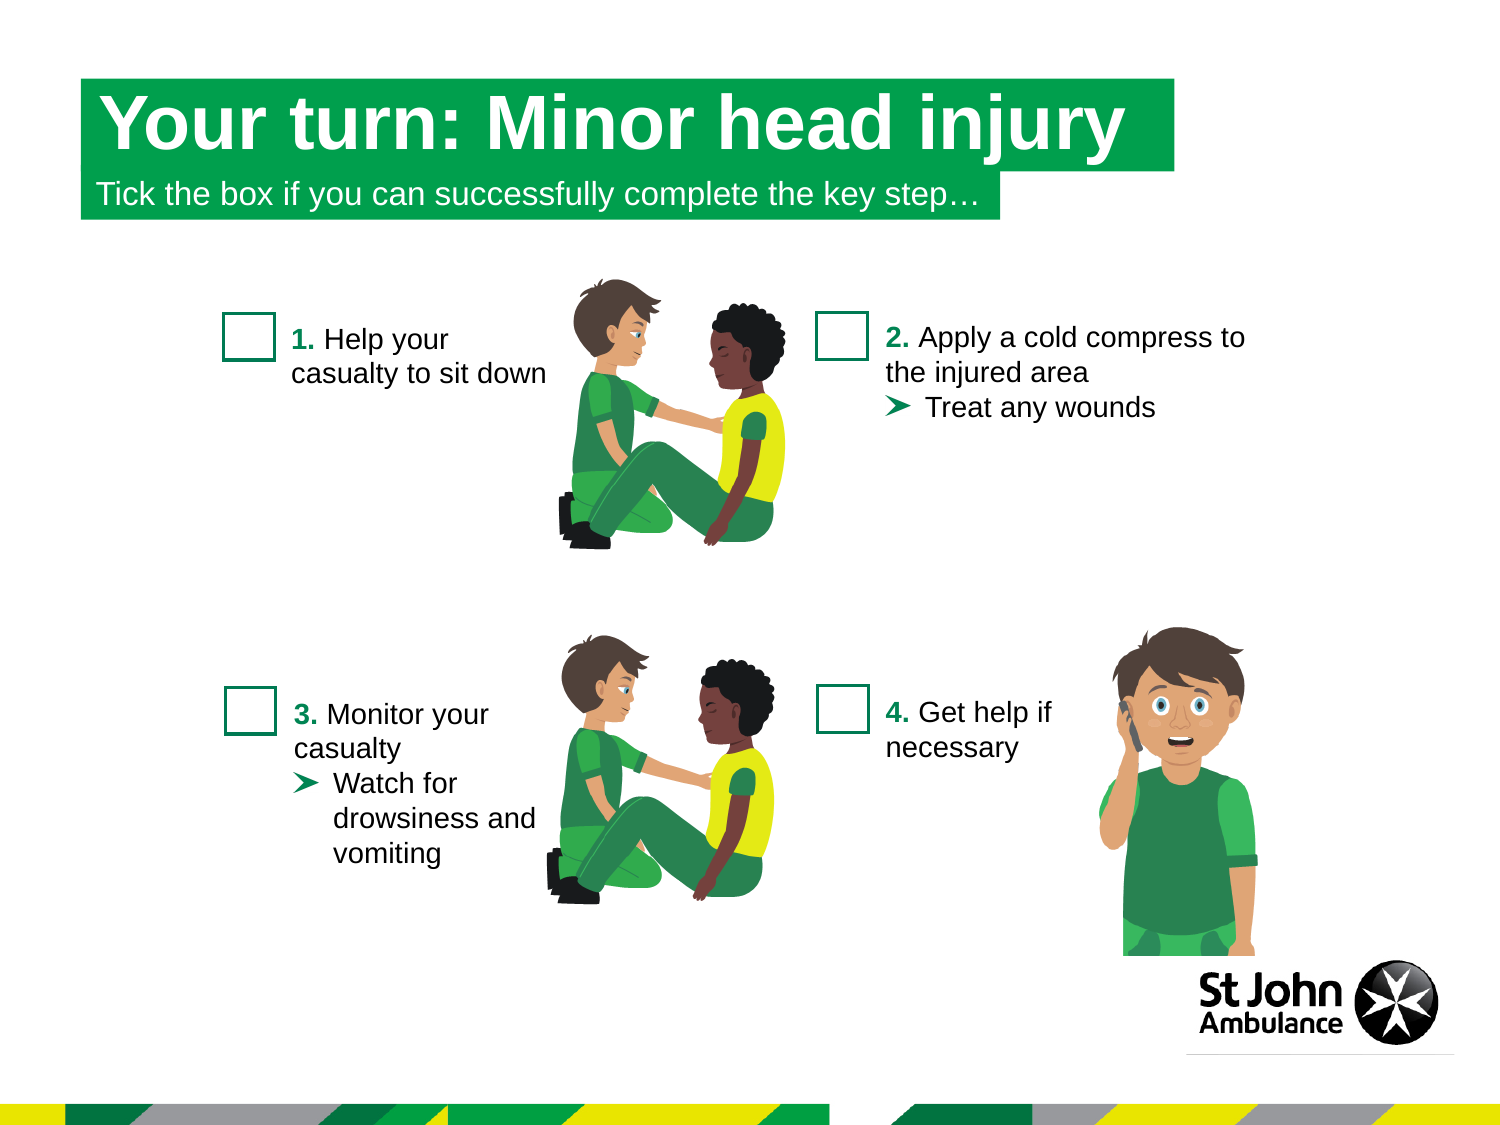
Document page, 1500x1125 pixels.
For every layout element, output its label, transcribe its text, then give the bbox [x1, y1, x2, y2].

text_box 3. Monitor your casualty Watch for drowsiness and vomiting [279, 687, 503, 878]
text_box 4. Get help if necessary [870, 685, 1069, 771]
title Your turn: Minor head injury [80, 78, 1175, 172]
text_box Tick the box if you can successfully complete the key step… [80, 164, 1001, 220]
picture [1069, 595, 1455, 1055]
text_box [224, 686, 277, 735]
picture [503, 613, 807, 917]
picture [515, 257, 818, 562]
text_box 1. Help your casualty to sit down [276, 312, 515, 433]
picture [885, 395, 911, 416]
text_box [223, 312, 275, 361]
picture [293, 772, 319, 793]
text_box [818, 311, 868, 360]
text_box 2. Apply a cold compress to the injured area Treat any wounds [870, 310, 1290, 431]
text_box [817, 685, 869, 733]
picture [0, 1084, 1500, 1125]
